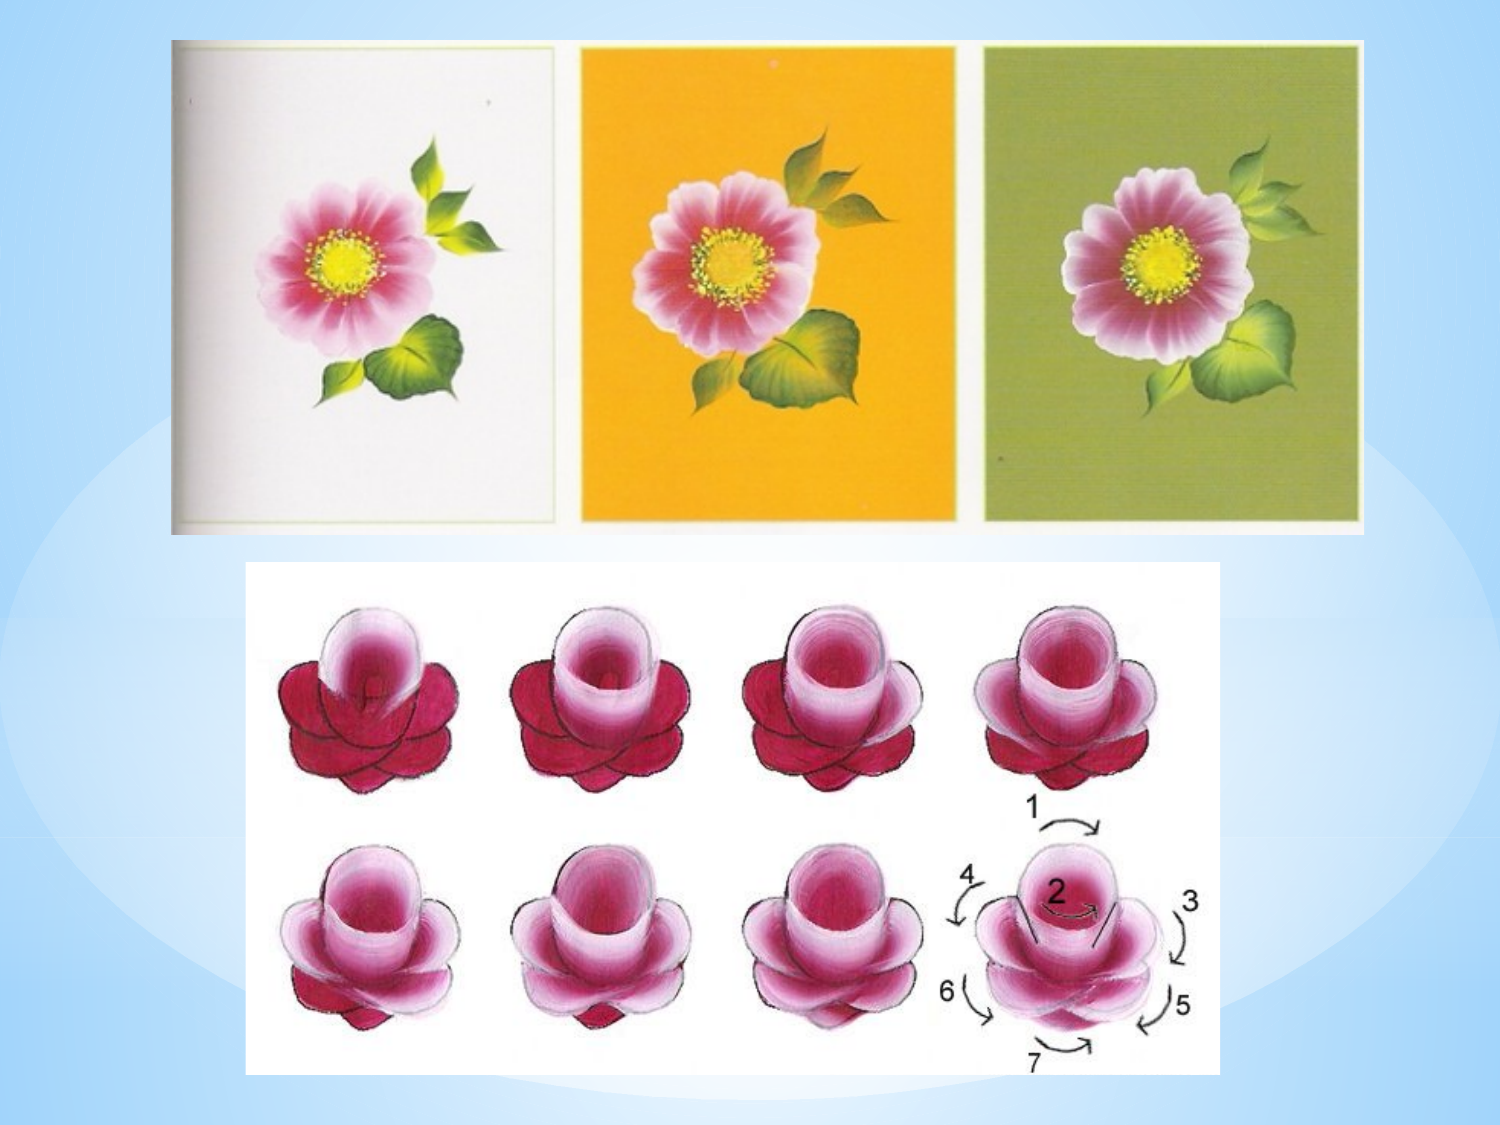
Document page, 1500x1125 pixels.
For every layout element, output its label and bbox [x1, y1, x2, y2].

picture [245, 562, 1221, 1075]
picture [170, 40, 1365, 536]
